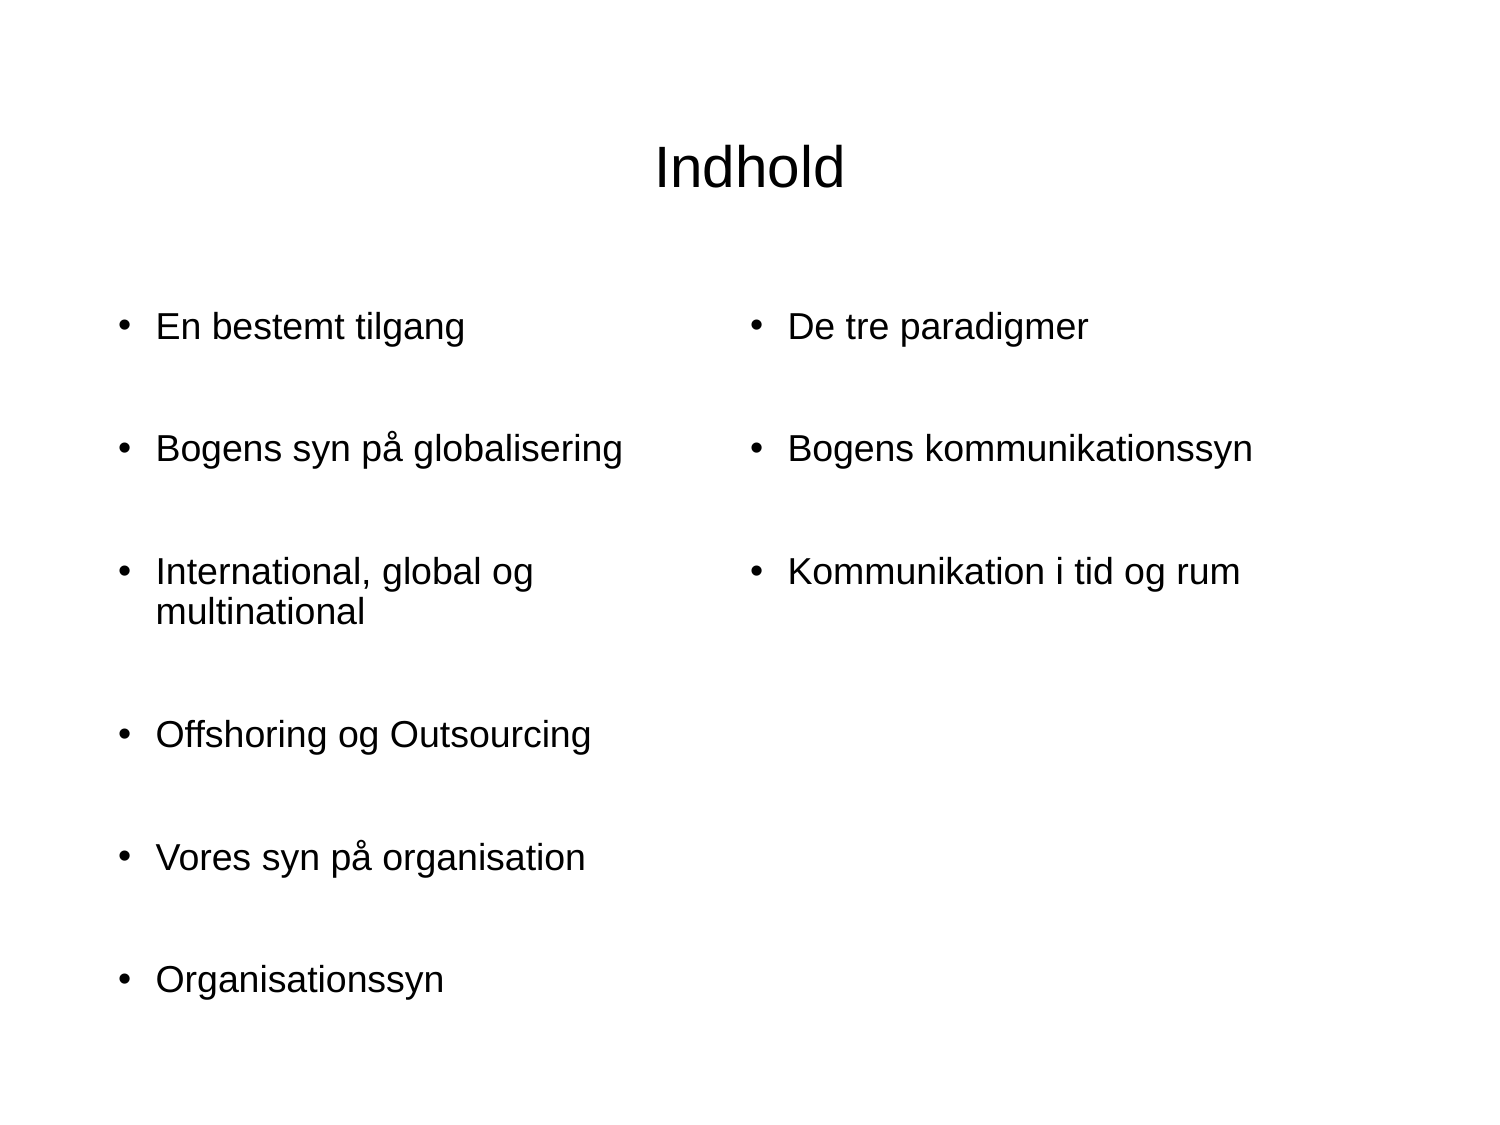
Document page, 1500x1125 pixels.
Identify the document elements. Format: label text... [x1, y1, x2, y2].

list En bestemt tilgang Bogens syn på globalisering International, global og multinational Offshoring og Outsourcing Vores syn på organisation Organisationssyn De tre paradigmer Bogens kommunikationssyn Kommunikation i tid og rum [103, 299, 1397, 1014]
title Indhold [103, 59, 1397, 278]
